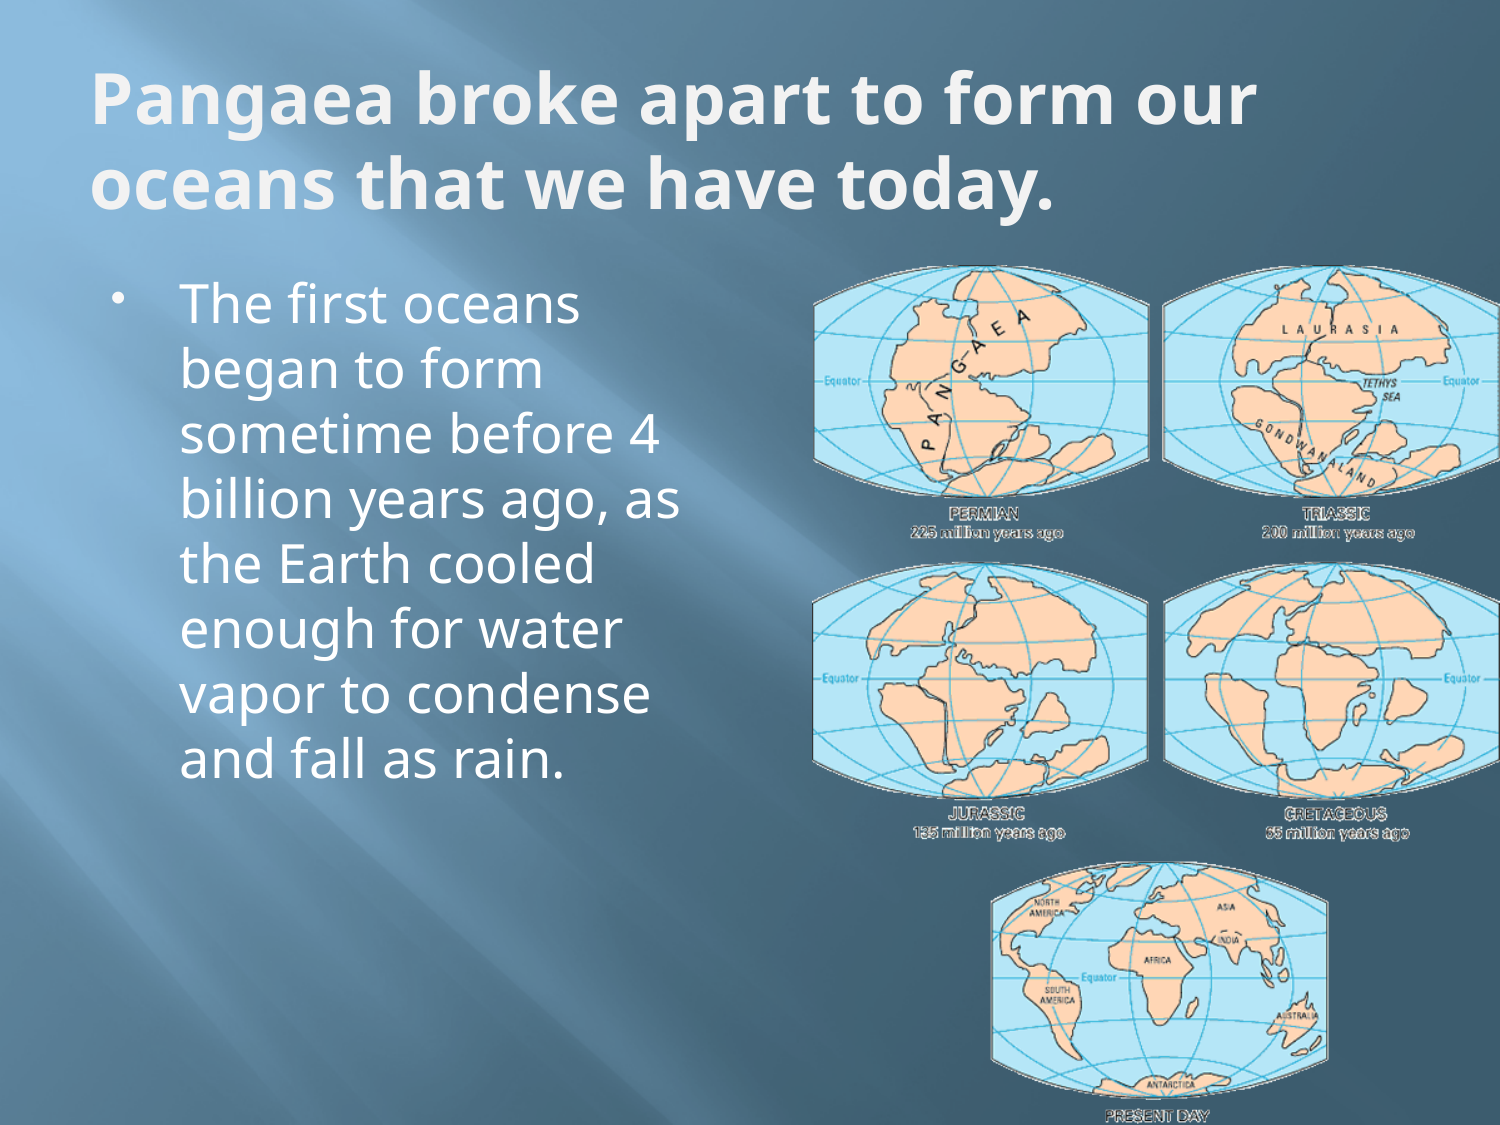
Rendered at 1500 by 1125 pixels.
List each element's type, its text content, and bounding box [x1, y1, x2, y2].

picture [812, 265, 1500, 1125]
list The first oceans began to form sometime before 4 billion years ago, as the Earth cooled enough for water vapor to condense and fall as rain. [75, 262, 738, 1005]
title Pangaea broke apart to form our oceans that we have today. [75, 45, 1425, 233]
